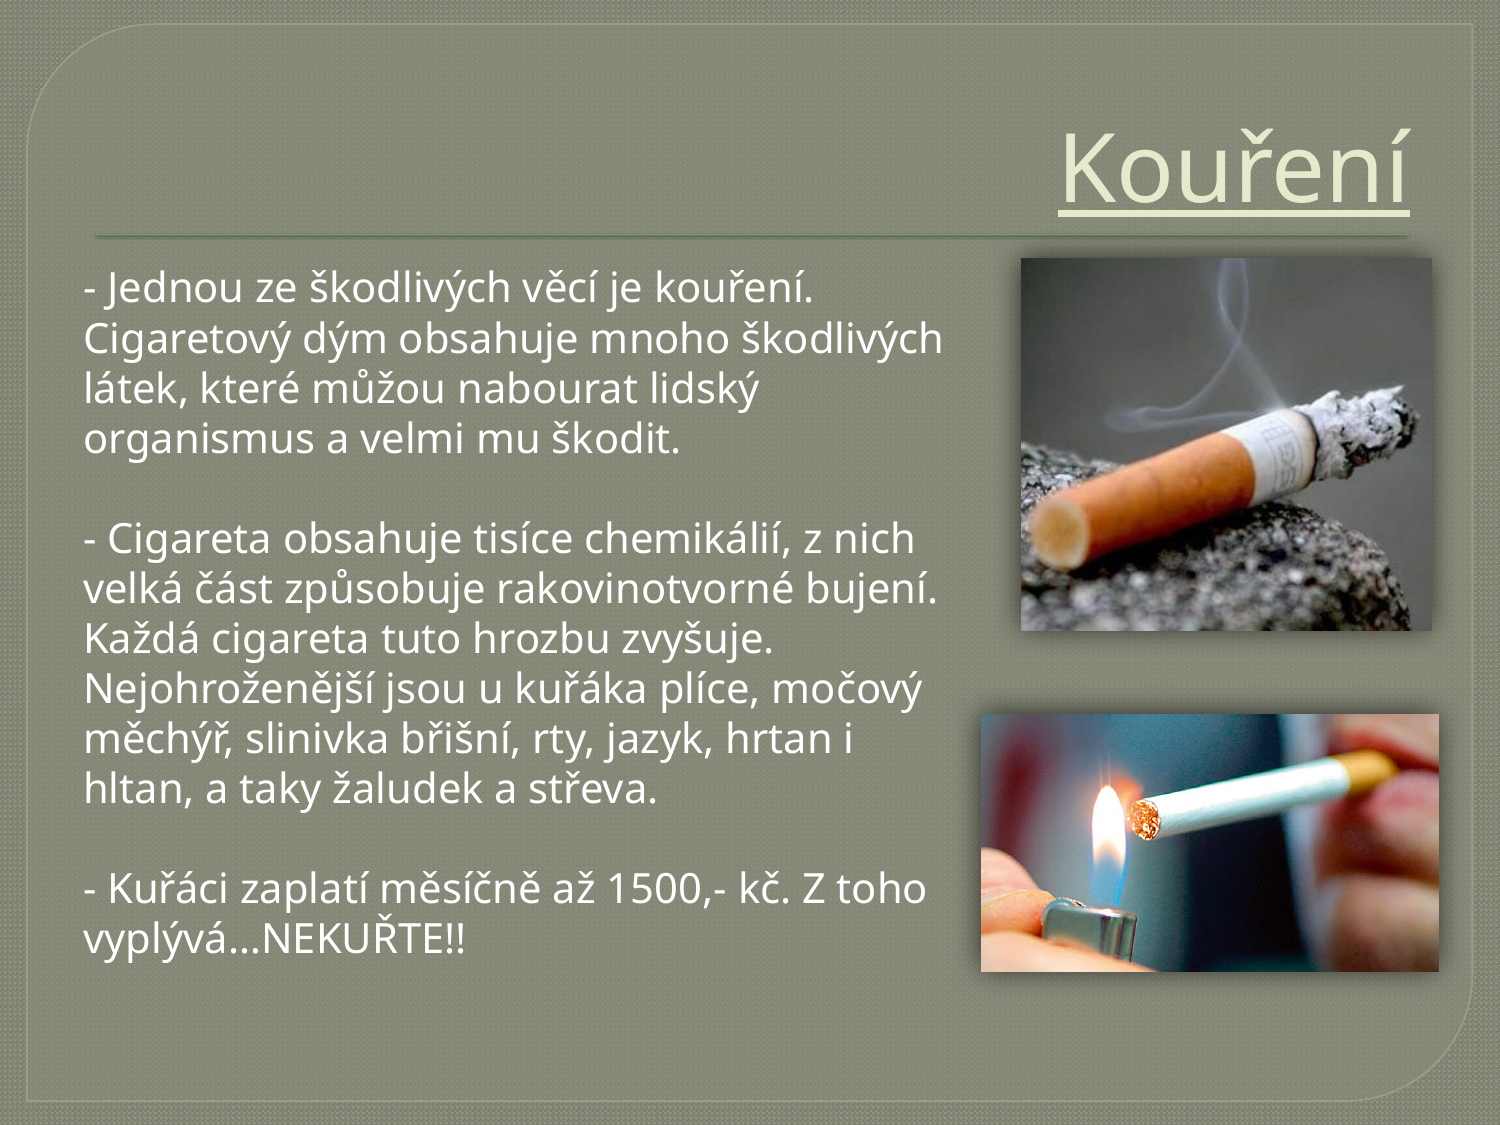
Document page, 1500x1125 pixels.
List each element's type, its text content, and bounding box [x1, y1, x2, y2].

title Kouření [75, 41, 1425, 229]
picture [1021, 258, 1432, 631]
text_box - Jednou ze škodlivých věcí je kouření. Cigaretový dým obsahuje mnoho škodlivých látek, které můžou nabourat lidský organismus a velmi mu škodit. - Cigareta obsahuje tisíce chemikálií, z nich velká část způsobuje rakovinotvorné bujení. Každá cigareta tuto hrozbu zvyšuje. Nejohroženější jsou u kuřáka plíce, močový měchýř, slinivka břišní, rty, jazyk, hrtan i hltan, a taky žaludek a střeva. - Kuřáci zaplatí měsíčně až 1500,- kč. Z toho vyplývá…NEKUŘTE!! [68, 253, 978, 969]
picture [981, 713, 1439, 972]
